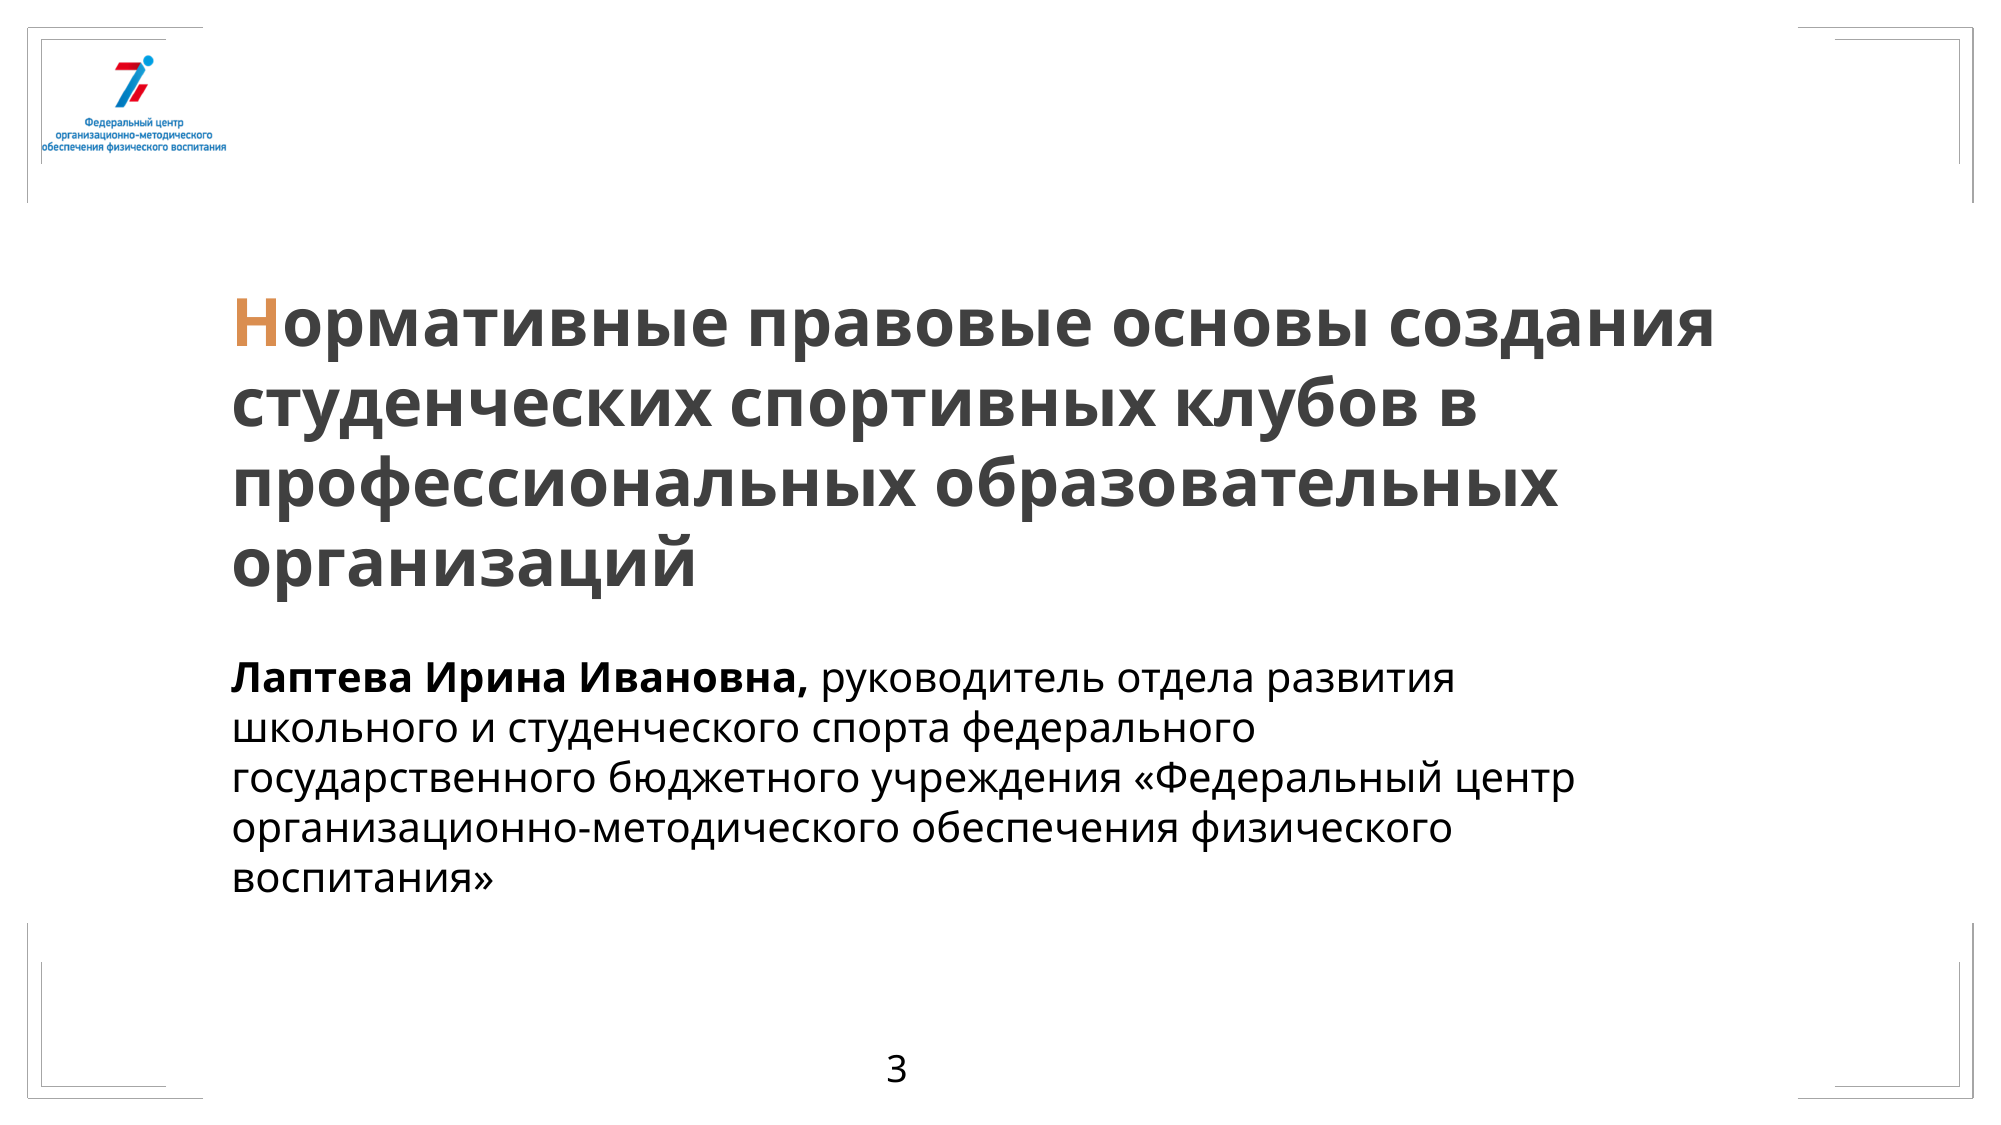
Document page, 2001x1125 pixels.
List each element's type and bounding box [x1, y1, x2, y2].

text_box [27, 27, 1974, 1099]
picture [40, 37, 227, 163]
